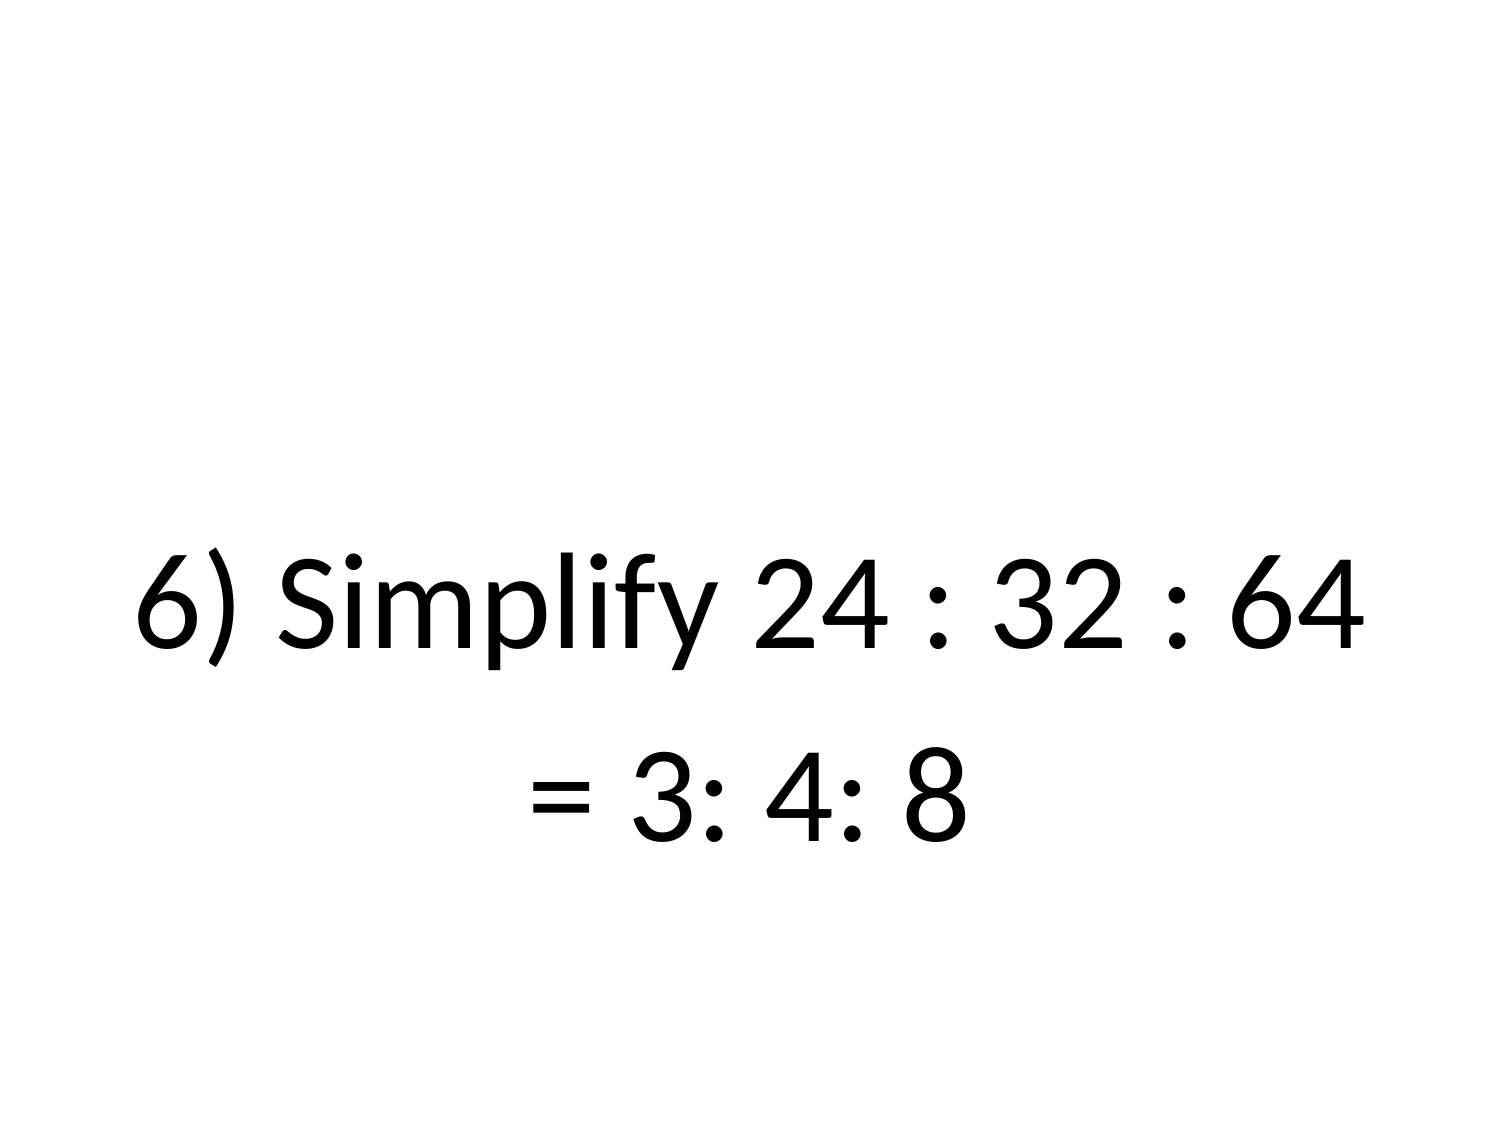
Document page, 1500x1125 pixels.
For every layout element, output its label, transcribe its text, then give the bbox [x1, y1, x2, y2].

list 6) Simplify 24 : 32 : 64 = 3: 4: 8 [75, 503, 1425, 1005]
